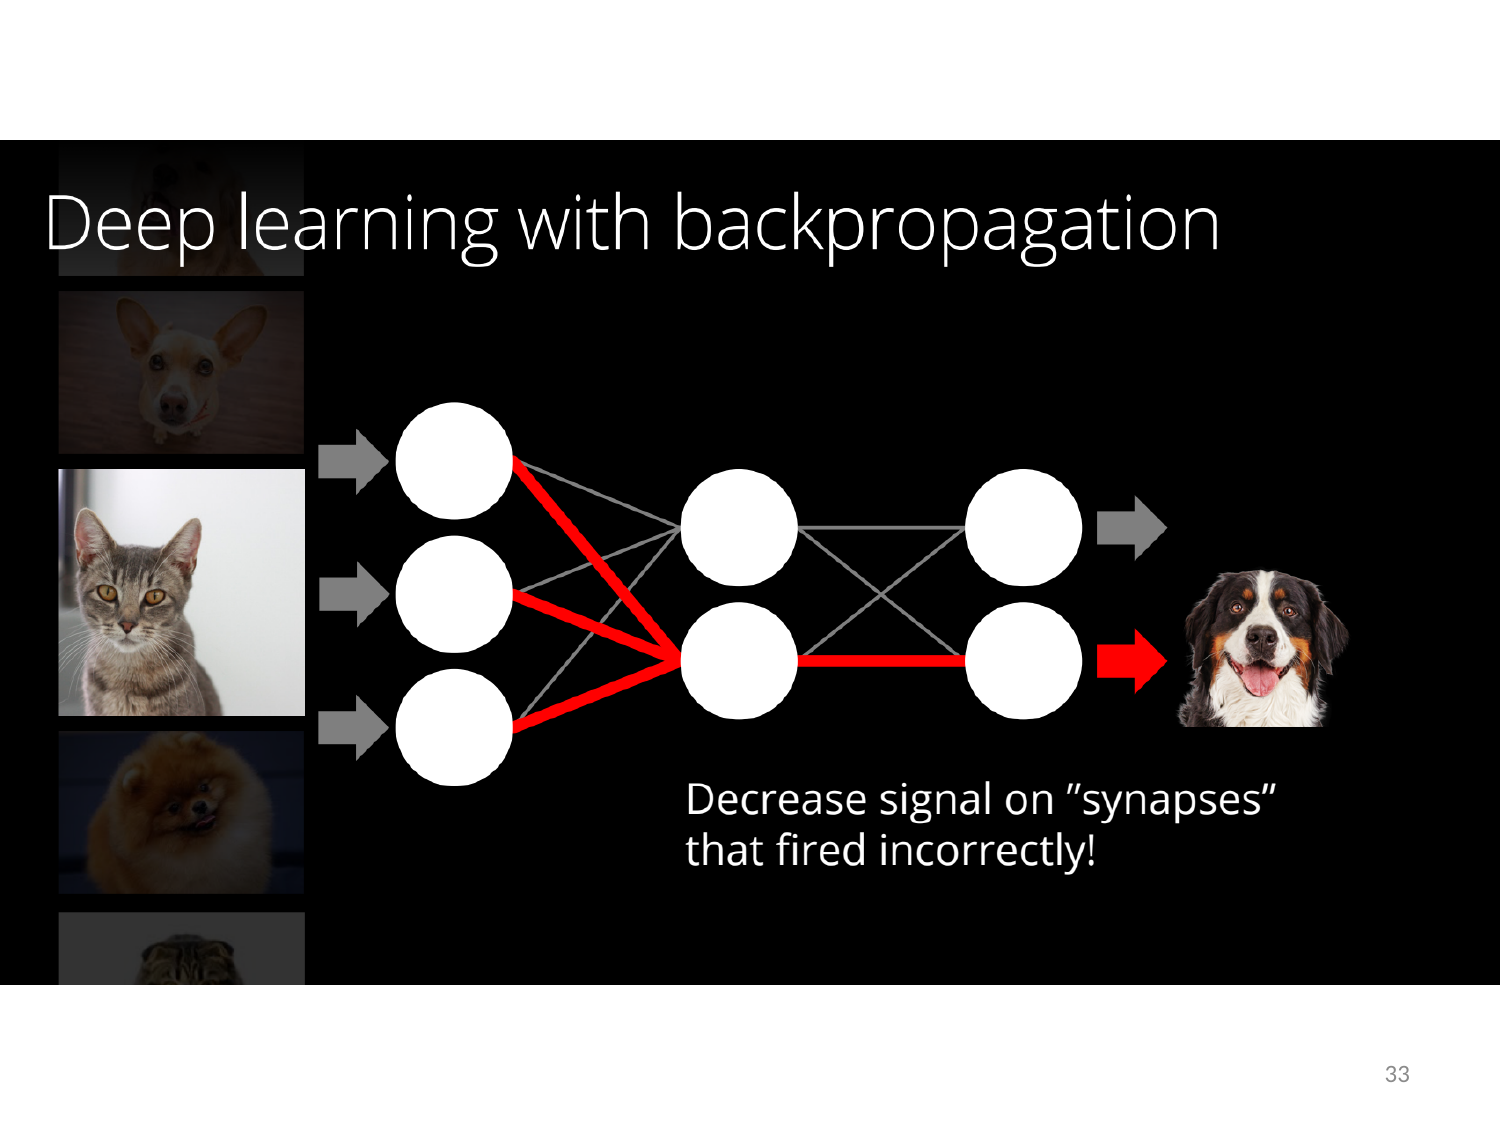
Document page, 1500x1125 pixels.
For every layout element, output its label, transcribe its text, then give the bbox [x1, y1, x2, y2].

picture [0, 140, 1500, 985]
slide_number 33 [1074, 1042, 1425, 1103]
